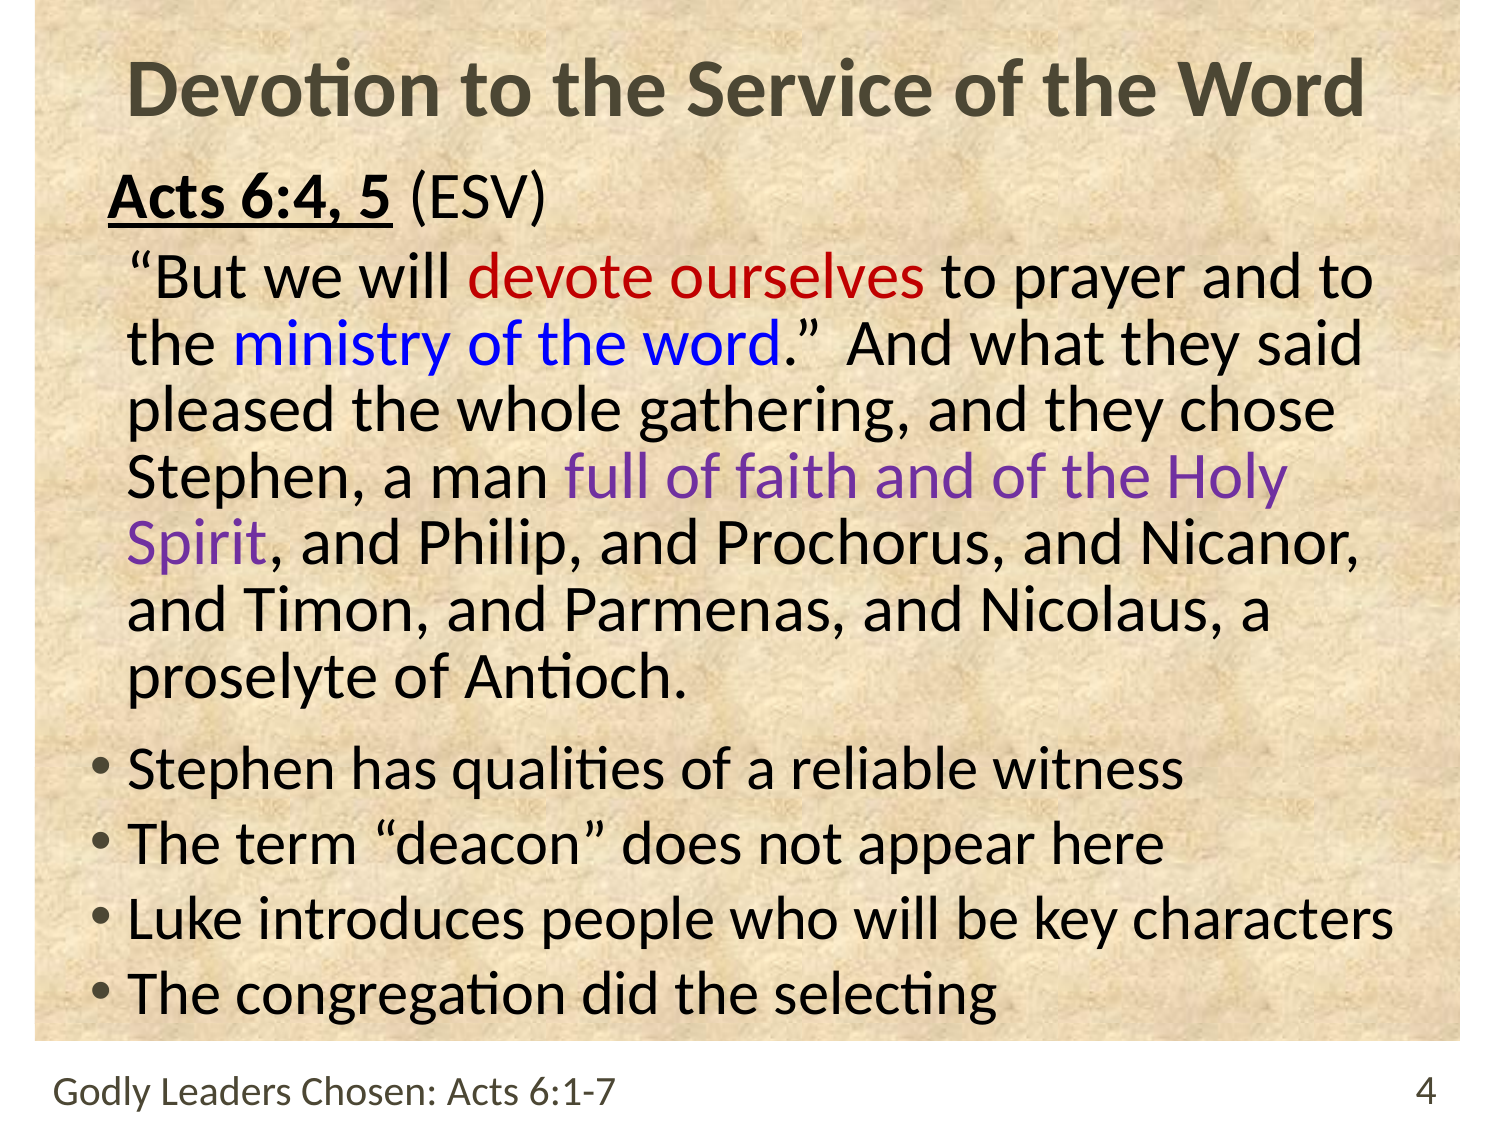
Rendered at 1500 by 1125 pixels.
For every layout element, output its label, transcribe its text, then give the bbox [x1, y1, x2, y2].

list Stephen has qualities of a reliable witness The term “deacon” does not appear here Luke introduces people who will be key characters The congregation did the selecting [75, 732, 1441, 1030]
title Devotion to the Service of the Word [34, 0, 1460, 1041]
footer Godly Leaders Chosen: Acts 6:1-7 [37, 1059, 1027, 1119]
list Acts 6:4, 5 (ESV) “But we will devote ourselves to prayer and to the ministry of the word.” And what they said pleased the whole gathering, and they chose Stephen, a man full of faith and of the Holy Spirit, and Philip, and Prochorus, and Nicanor, and Timon, and Parmenas, and Nicolaus, a proselyte of Antioch. [75, 158, 1425, 732]
